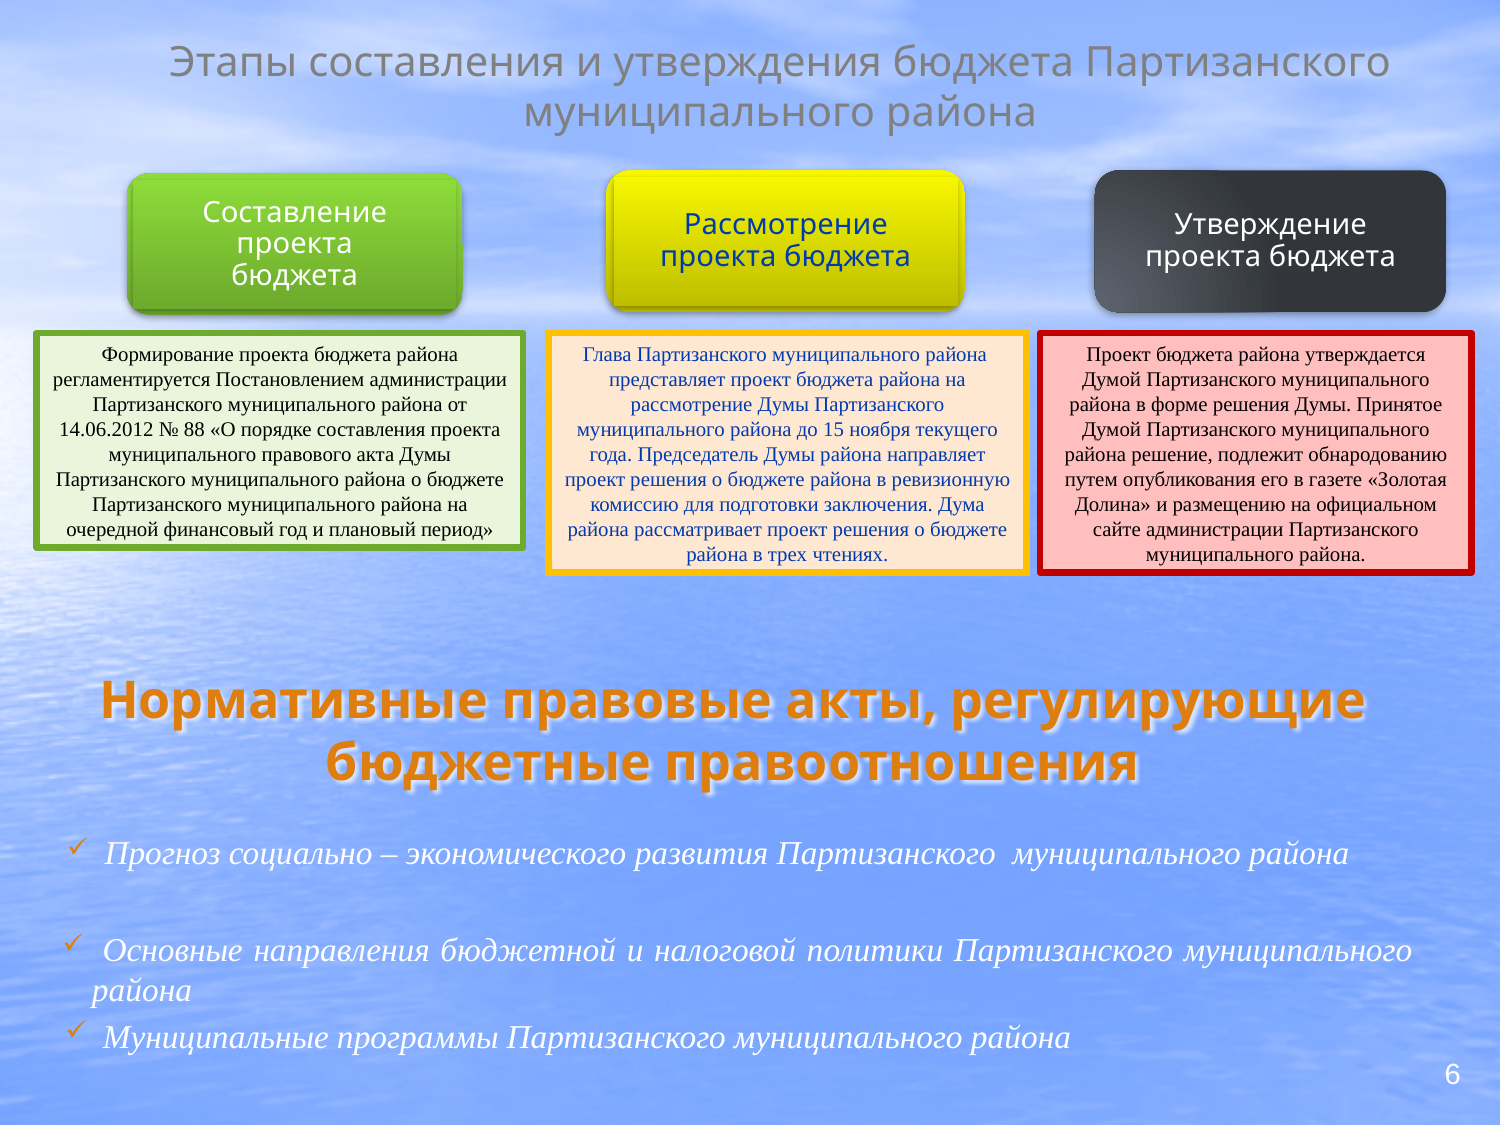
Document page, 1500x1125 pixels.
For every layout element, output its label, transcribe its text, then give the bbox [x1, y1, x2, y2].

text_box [606, 170, 966, 313]
text_box Нормативные правовые акты, регулирующие бюджетные правоотношения [19, 655, 1446, 802]
text_box Прогноз социально – экономического развития Партизанского муниципального района [46, 824, 1434, 901]
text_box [1094, 170, 1447, 313]
slide_number 6 [1429, 1019, 1473, 1098]
text_box Муниципальные программы Партизанского муниципального района [44, 1008, 1432, 1085]
text_box Проект бюджета района утверждается Думой Партизанского муниципального района в форме решения Думы. Принятое Думой Партизанского муниципального района решение, подлежит обнародованию путем опубликования его в газете «Золотая Долина» и размещению на официальном сайте администрации Партизанского муниципального района. [1040, 333, 1472, 573]
title Этапы составления и утверждения бюджета Партизанского муниципального района [93, 28, 1467, 141]
text_box Основные направления бюджетной и налоговой политики Партизанского муниципального района [41, 921, 1430, 998]
text_box Глава Партизанского муниципального района представляет проект бюджета района на рассмотрение Думы Партизанского муниципального района до 15 ноября текущего года. Председатель Думы района направляет проект решения о бюджете района в ревизионную комиссию для подготовки заключения. Дума района рассматривает проект решения о бюджете района в трех чтениях. [548, 333, 1027, 573]
text_box Формирование проекта бюджета района регламентируется Постановлением администрации Партизанского муниципального района от 14.06.2012 № 88 «О порядке составления проекта муниципального правового акта Думы Партизанского муниципального района о бюджете Партизанского муниципального района на очередной финансовый год и плановый период» [36, 333, 524, 548]
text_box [126, 173, 463, 316]
